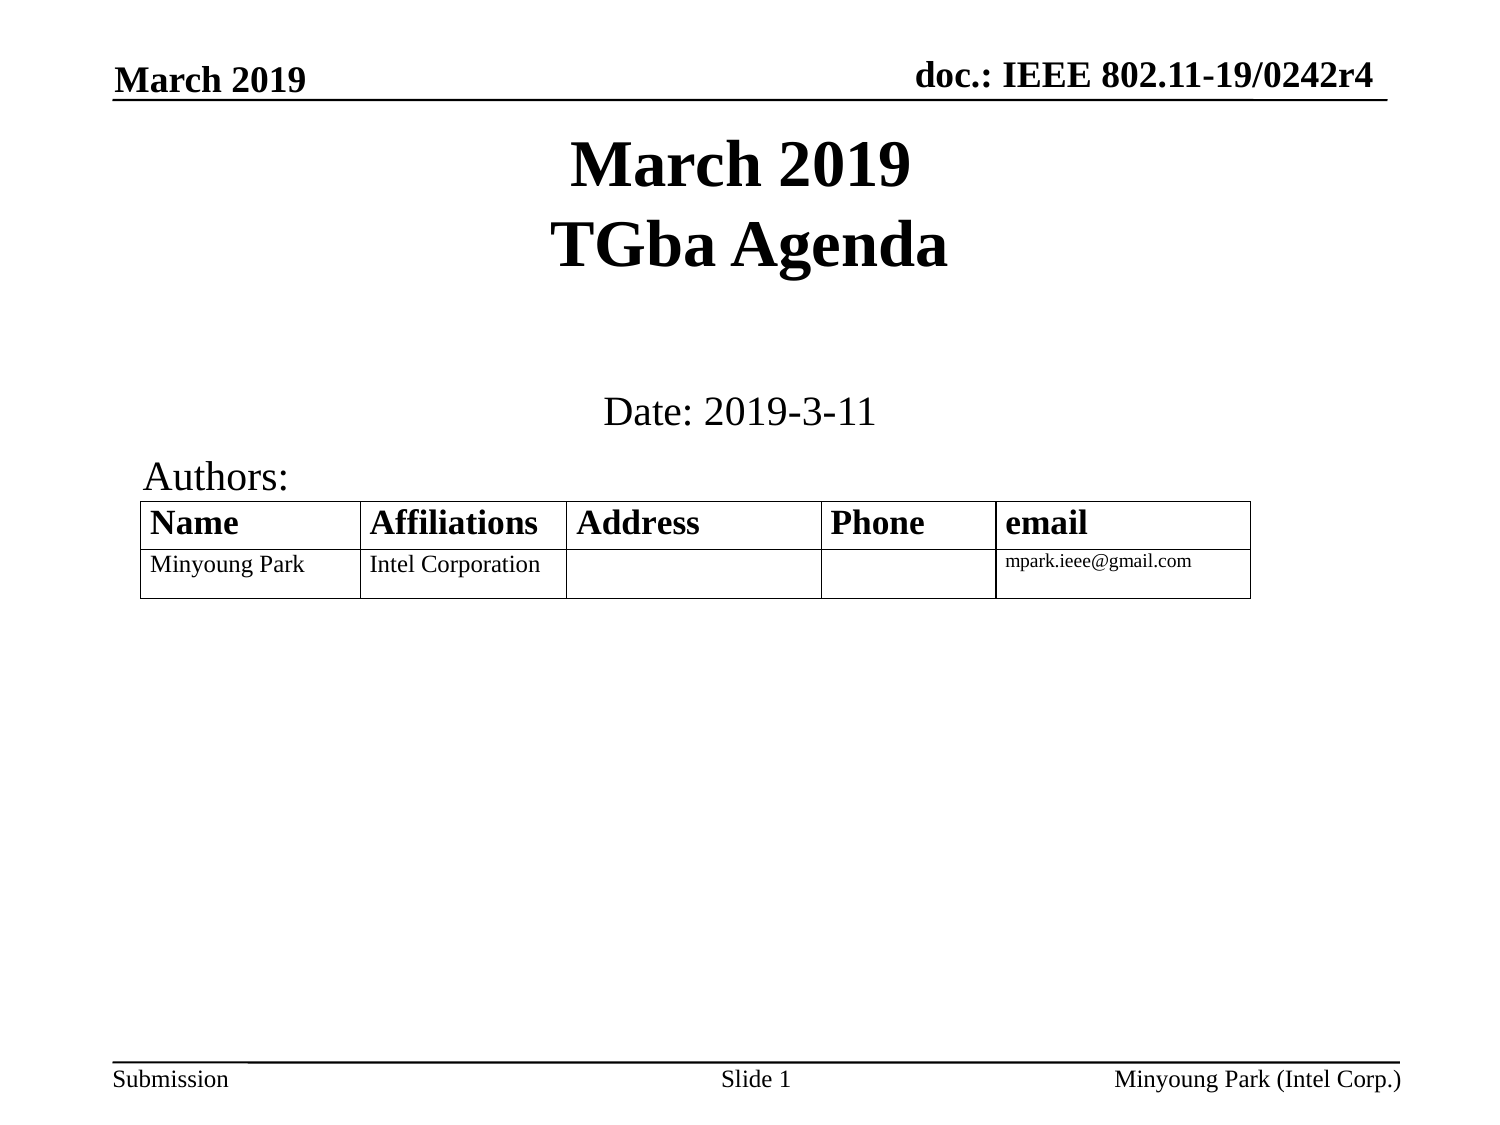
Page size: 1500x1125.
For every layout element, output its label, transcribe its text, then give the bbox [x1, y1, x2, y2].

footer Minyoung Park (Intel Corp.) [949, 1061, 1402, 1093]
text_box Date: 2019-3-11 [102, 376, 1378, 442]
text_box Authors: [127, 441, 366, 500]
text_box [127, 500, 1277, 925]
title March 2019 TGba Agenda [112, 112, 1388, 288]
slide_number Slide 1 [712, 1061, 800, 1093]
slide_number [114, 54, 335, 101]
